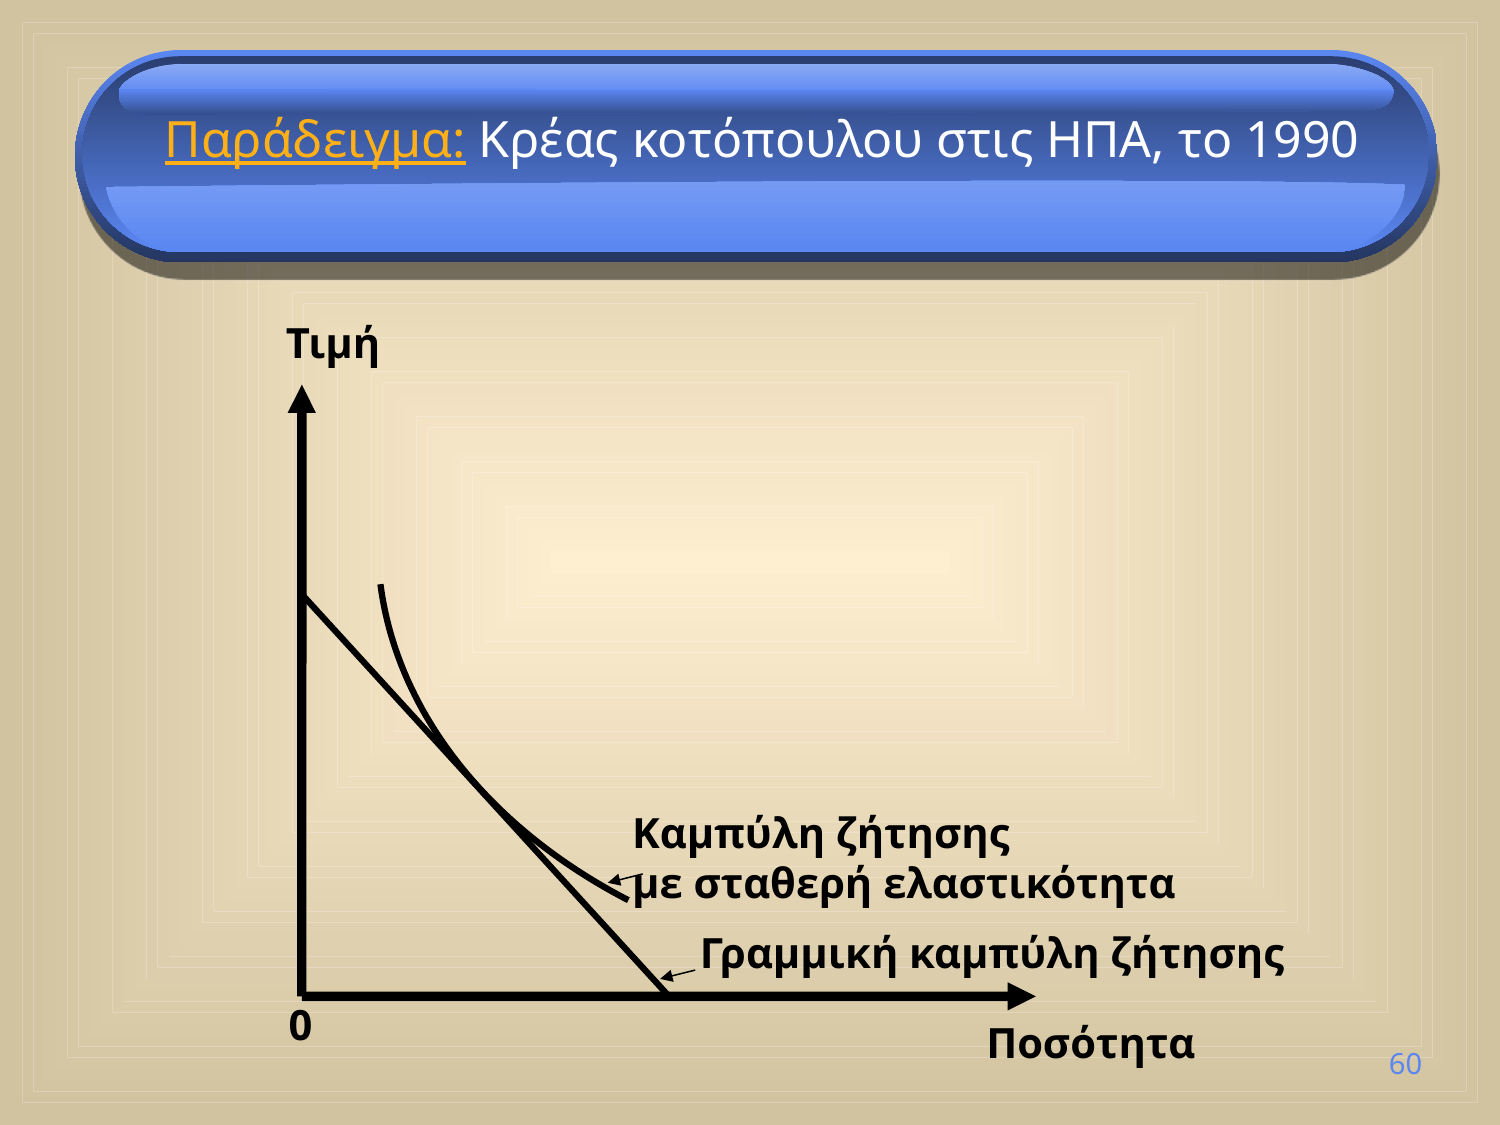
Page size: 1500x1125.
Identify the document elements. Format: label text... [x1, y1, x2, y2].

text_box Τιμή [271, 309, 395, 375]
text_box [607, 873, 643, 886]
text_box 0 [273, 991, 328, 1057]
text_box [380, 541, 958, 895]
text_box [660, 969, 696, 982]
slide_number 60 [1062, 1037, 1438, 1113]
text_box Παράδειγμα: Κρέας κοτόπουλου στις ΗΠΑ, το 1990 [150, 99, 1388, 175]
text_box [295, 384, 309, 594]
text_box Καμπύλη ζήτησης με σταθερή ελαστικότητα [617, 799, 1191, 915]
text_box Ποσότητα [971, 1009, 1211, 1075]
text_box [669, 990, 1036, 1003]
text_box Γραμμική καμπύλη ζήτησης [685, 919, 1300, 985]
